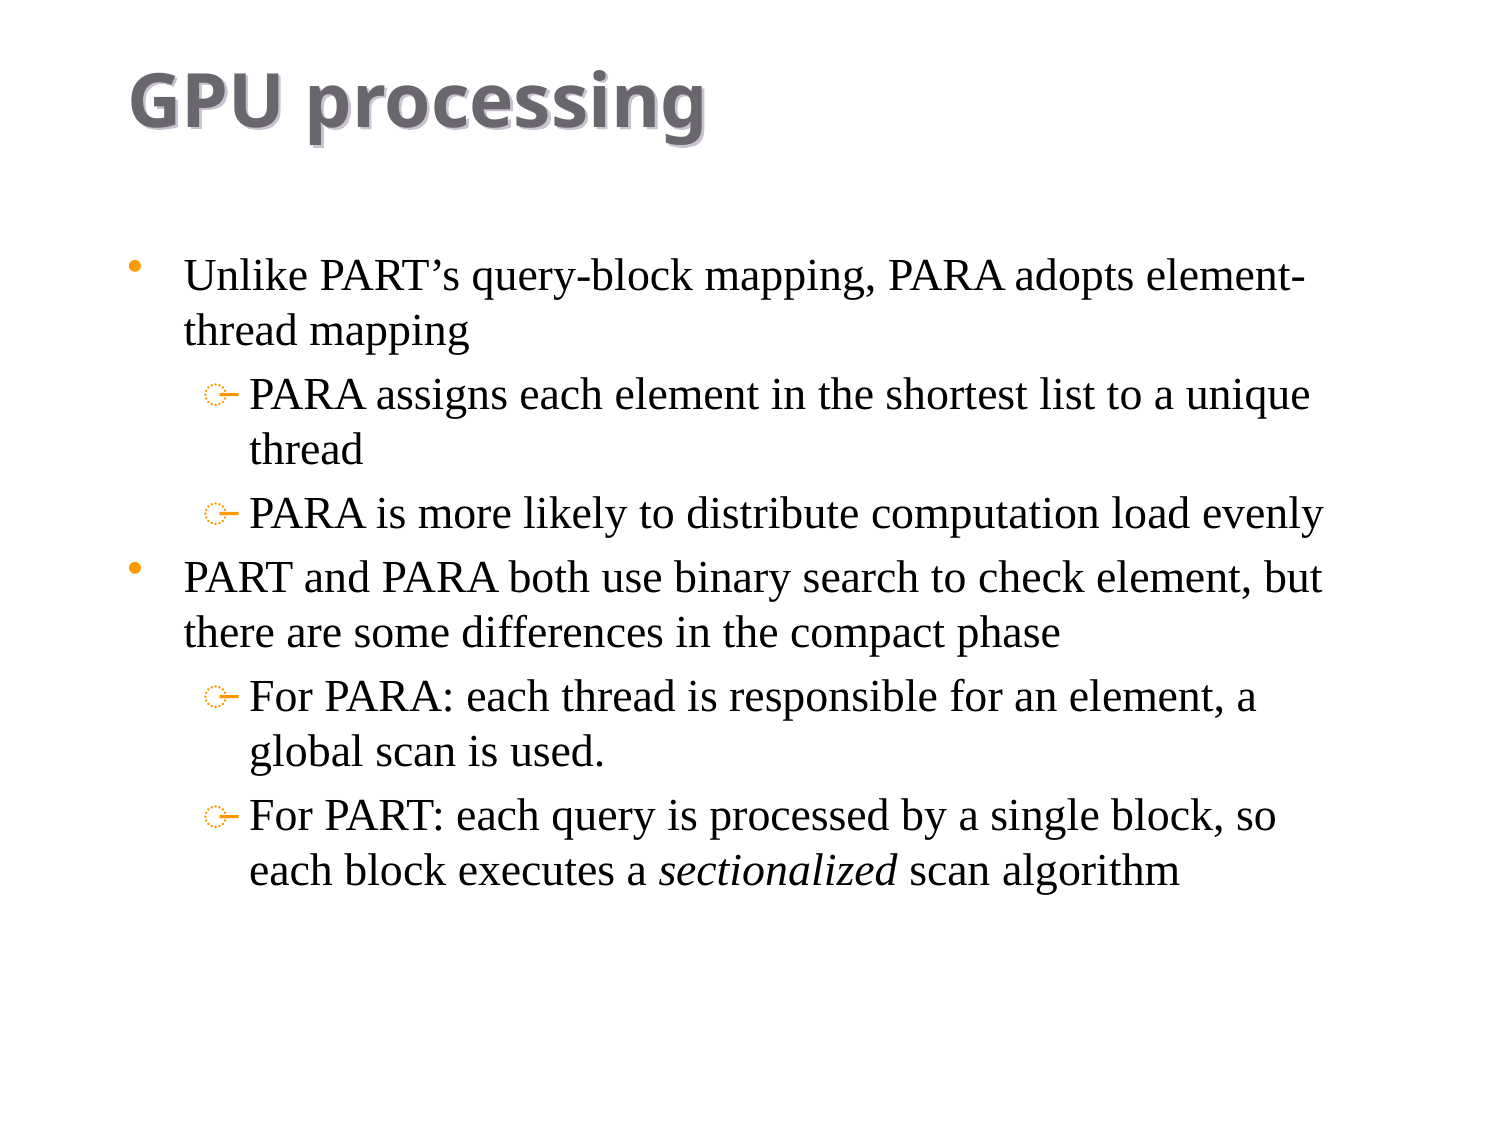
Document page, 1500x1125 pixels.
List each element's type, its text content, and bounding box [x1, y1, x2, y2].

list Unlike PART’s query-block mapping, PARA adopts element-thread mapping PARA assigns each element in the shortest list to a unique thread PARA is more likely to distribute computation load evenly PART and PARA both use binary search to check element, but there are some differences in the compact phase For PARA: each thread is responsible for an element, a global scan is used. For PART: each query is processed by a single block, so each block executes a sectionalized scan algorithm [111, 236, 1387, 1013]
title GPU processing [111, 74, 1387, 225]
